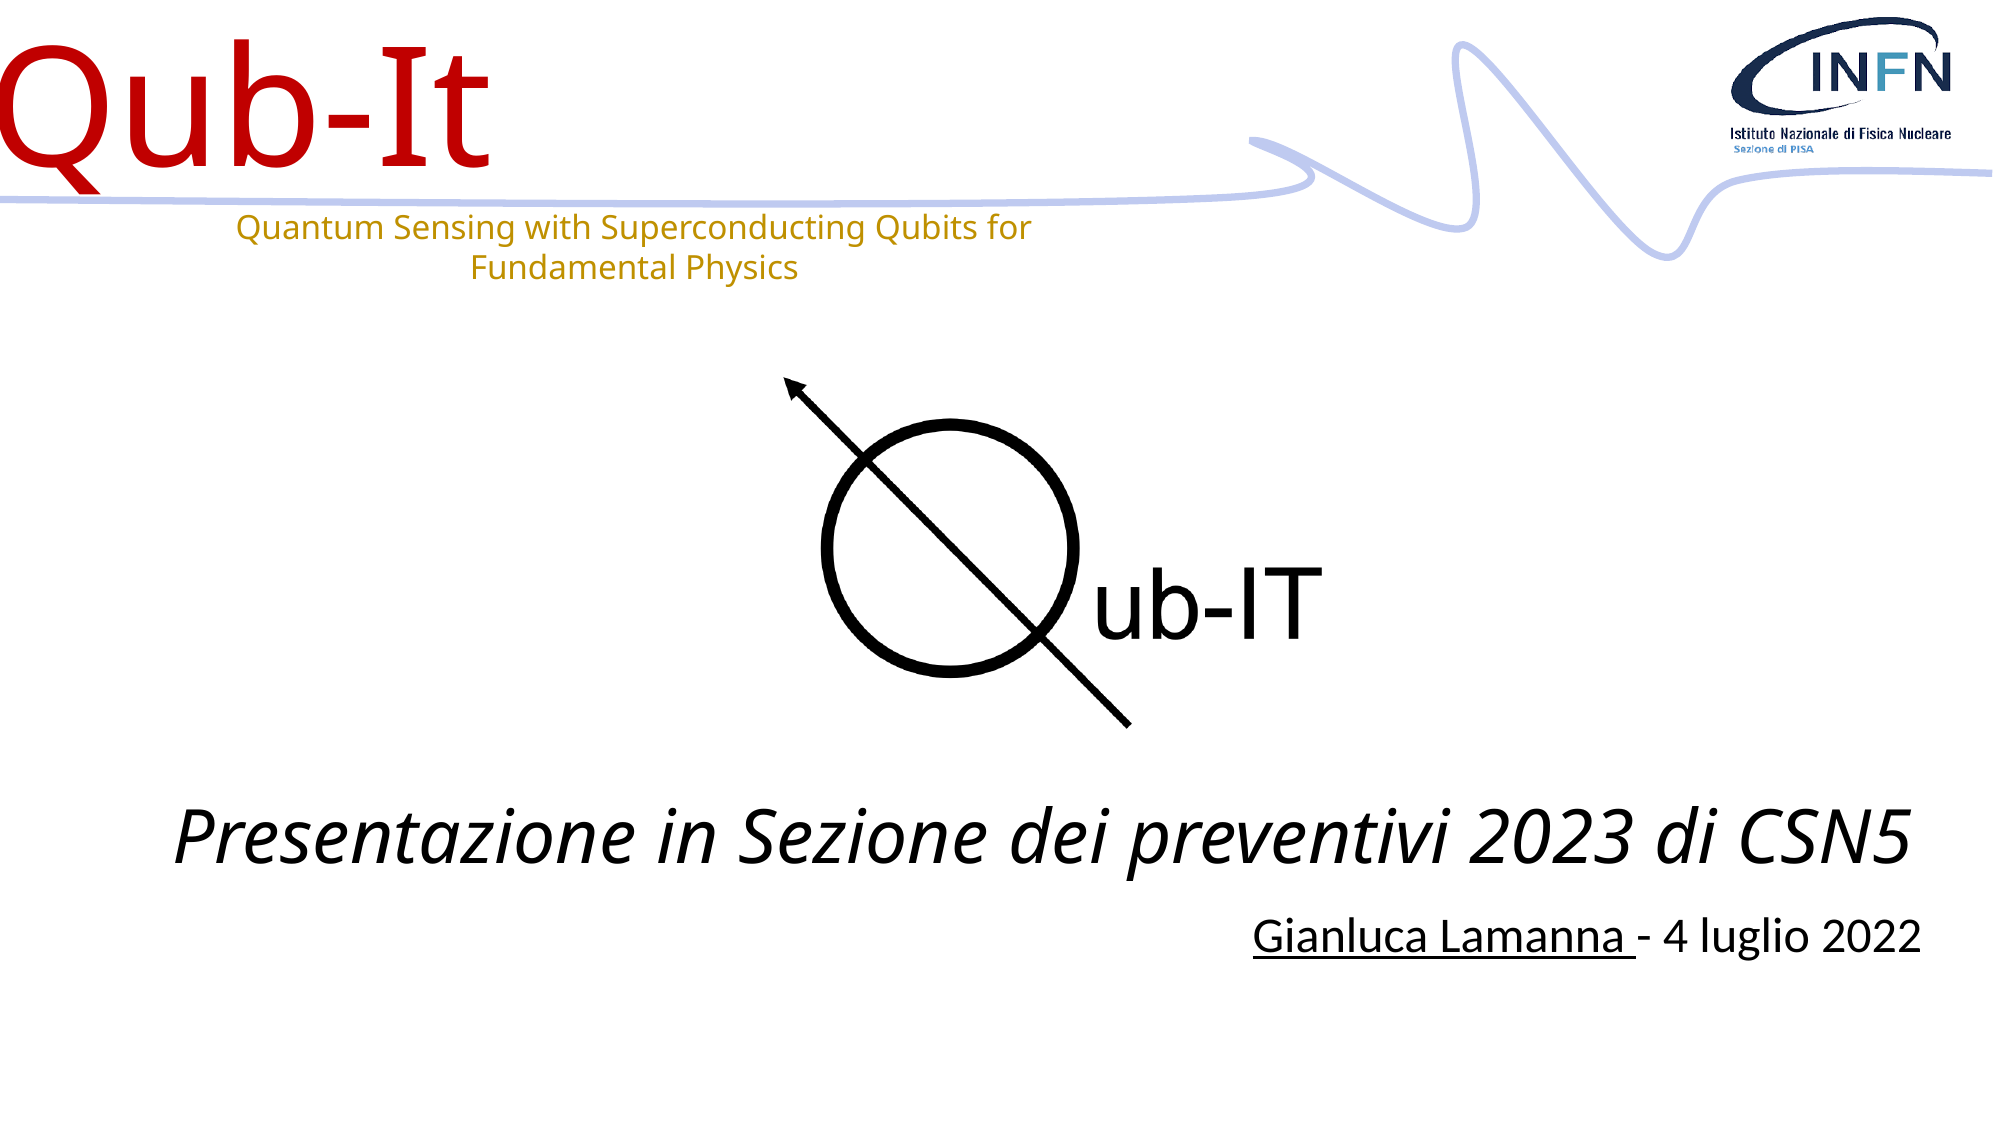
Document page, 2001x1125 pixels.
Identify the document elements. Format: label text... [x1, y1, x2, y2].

text_box Qub-It [0, 57, 610, 220]
picture [734, 312, 1383, 744]
text_box Quantum Sensing with Superconducting Qubits for Fundamental Physics [120, 210, 1149, 282]
picture [1731, 17, 1985, 164]
text_box [610, 43, 1993, 259]
title Presentazione in Sezione dei preventivi 2023 di CSN5 [152, 775, 2000, 900]
subtitle Gianluca Lamanna - 4 luglio 2022 [78, 882, 1943, 1057]
